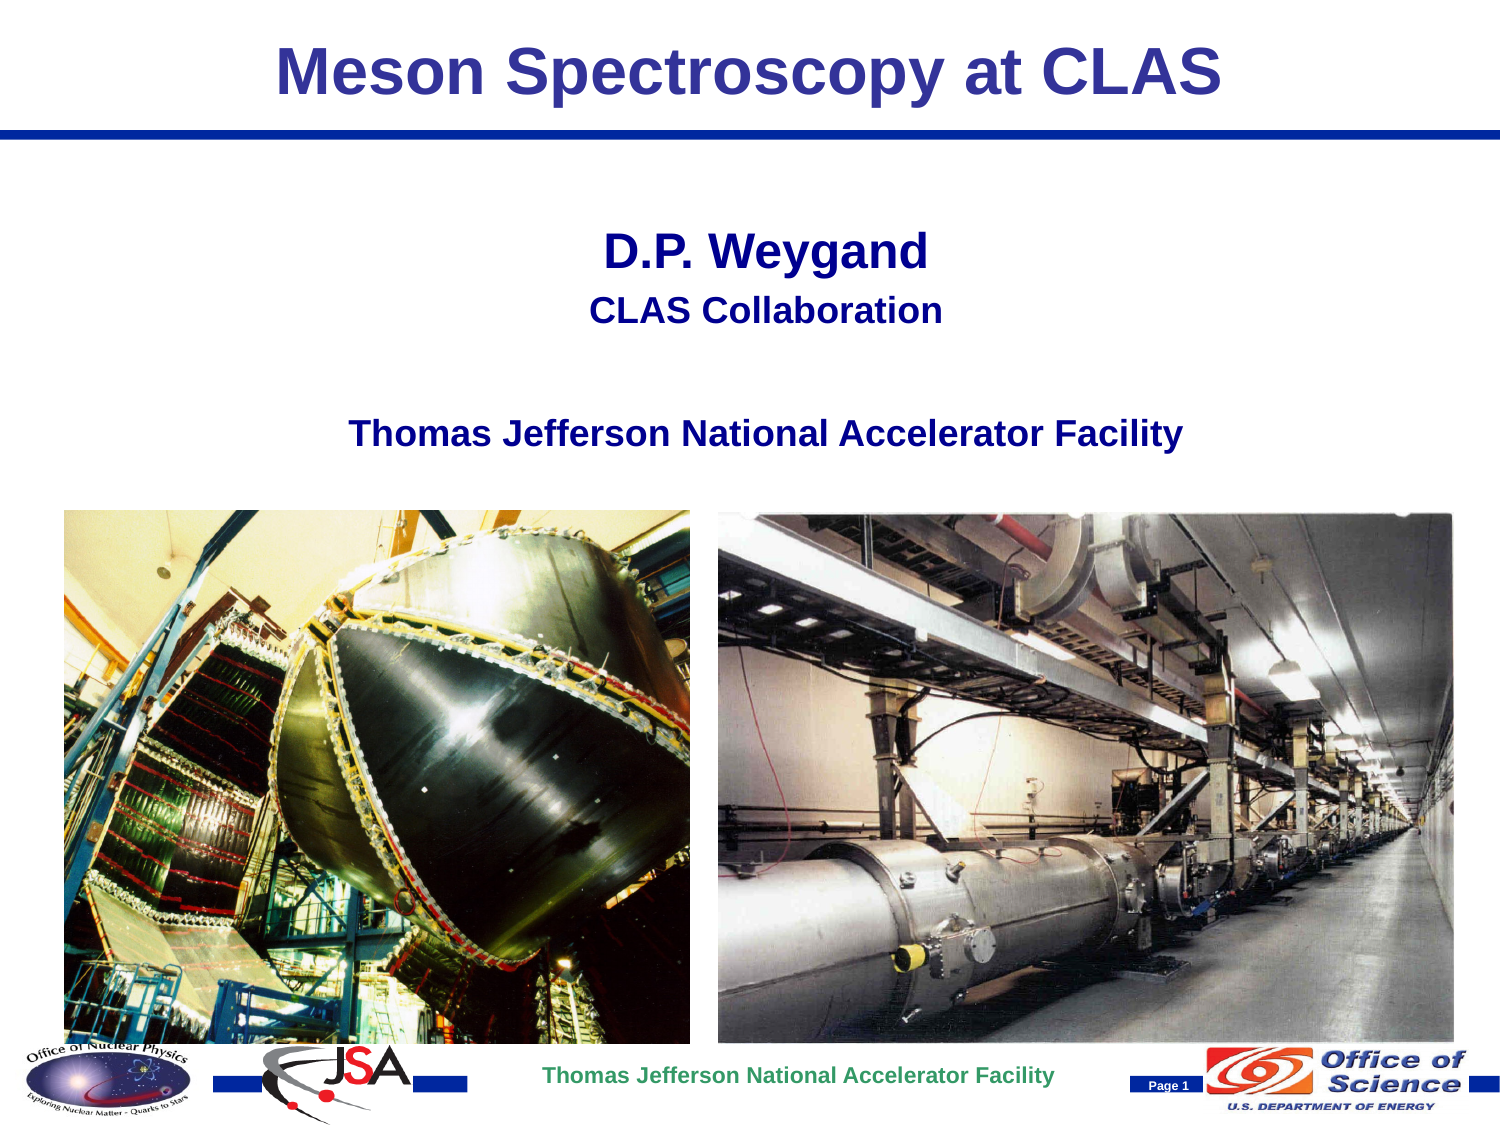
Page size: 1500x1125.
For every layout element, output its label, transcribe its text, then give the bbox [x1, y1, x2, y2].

list D.P. Weygand CLAS Collaboration Thomas Jefferson National Accelerator Facility [198, 70, 1335, 331]
picture [0, 510, 690, 1125]
picture [713, 510, 1469, 1114]
title Meson Spectroscopy at CLAS [0, 0, 1500, 136]
picture [262, 1045, 413, 1125]
